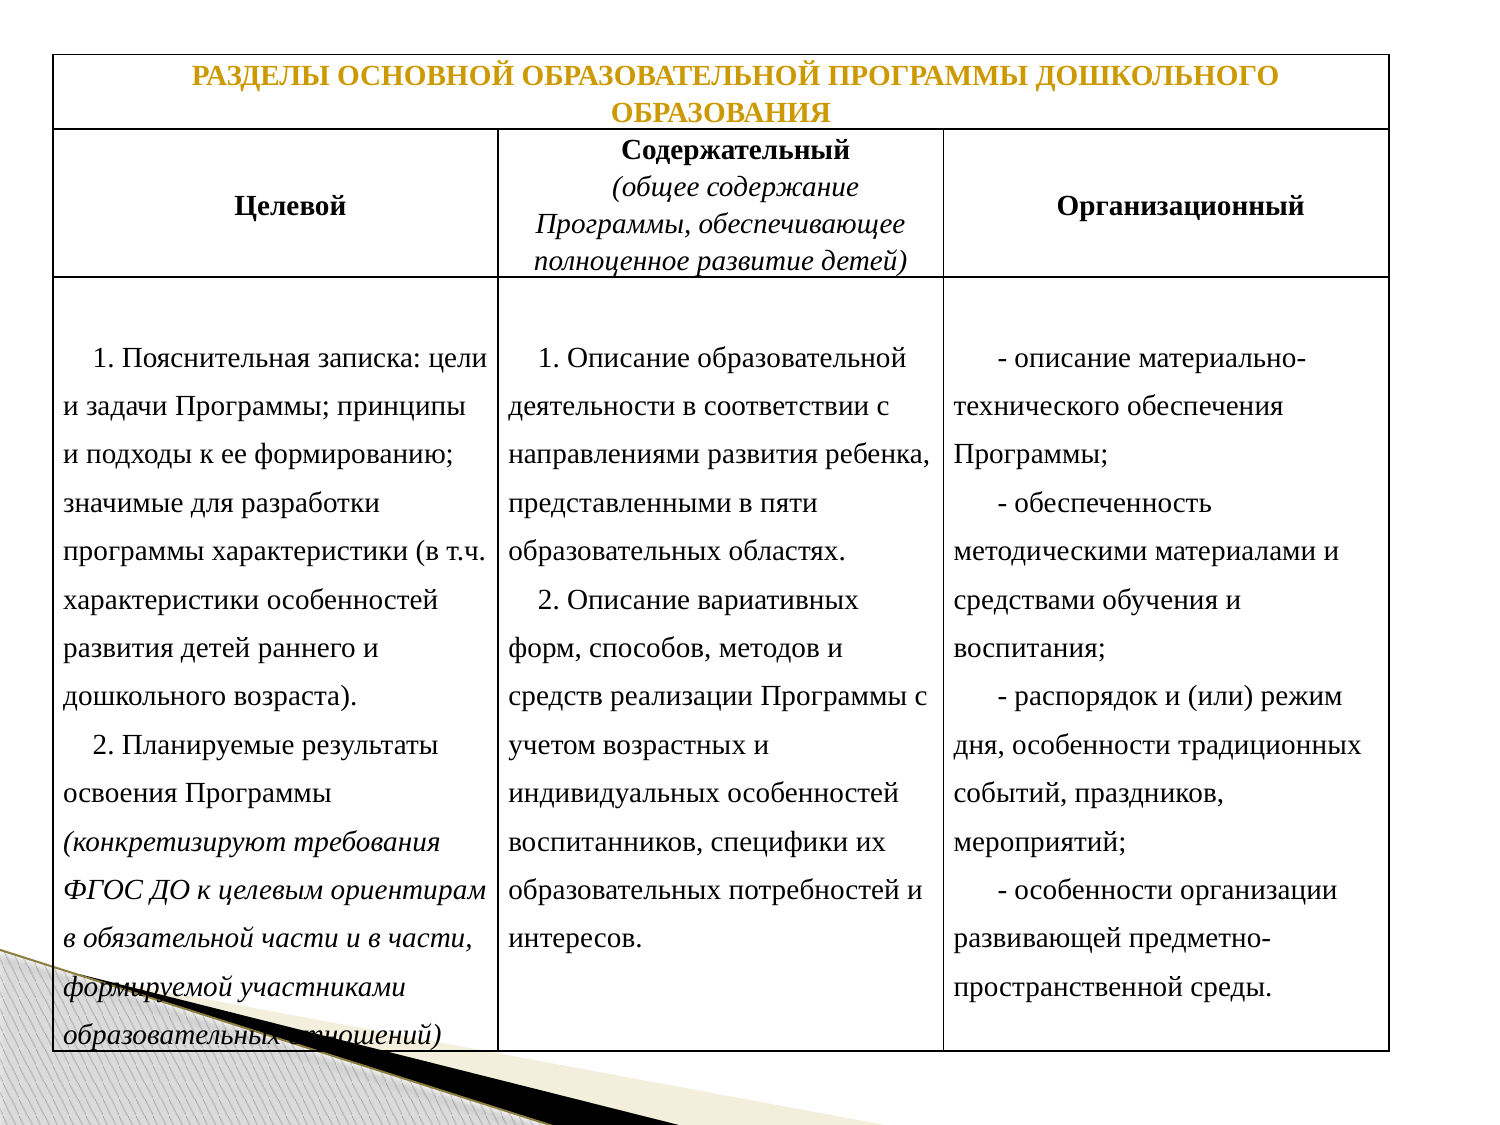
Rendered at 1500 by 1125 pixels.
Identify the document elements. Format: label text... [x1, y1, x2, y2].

table_cell - описание материально-технического обеспечения Программы; - обеспеченность методическими материалами и средствами обучения и воспитания; - распорядок и (или) режим дня, особенности традиционных событий, праздников, мероприятий; - особенности организации развивающей предметно-пространственной среды. [944, 278, 1388, 1050]
table_cell Содержательный (общее содержание Программы, обеспечивающее полноценное развитие детей) [499, 130, 943, 276]
table_cell Целевой [54, 130, 497, 276]
table_cell 1. Пояснительная записка: цели и задачи Программы; принципы и подходы к ее формированию; значимые для разработки программы характеристики (в т.ч. характеристики особенностей развития детей раннего и дошкольного возраста). 2. Планируемые результаты освоения Программы (конкретизируют требования ФГОС ДО к целевым ориентирам в обязательной части и в части, формируемой участниками образовательных отношений) [54, 278, 497, 1050]
table_cell Организационный [944, 130, 1388, 276]
table_header РАЗДЕЛЫ ОСНОВНОЙ ОБРАЗОВАТЕЛЬНОЙ ПРОГРАММЫ ДОШКОЛЬНОГО ОБРАЗОВАНИЯ [54, 55, 1388, 128]
table_cell 1. Описание образовательной деятельности в соответствии с направлениями развития ребенка, представленными в пяти образовательных областях. 2. Описание вариативных форм, способов, методов и средств реализации Программы с учетом возрастных и индивидуальных особенностей воспитанников, специфики их образовательных потребностей и интересов. [499, 278, 943, 1050]
